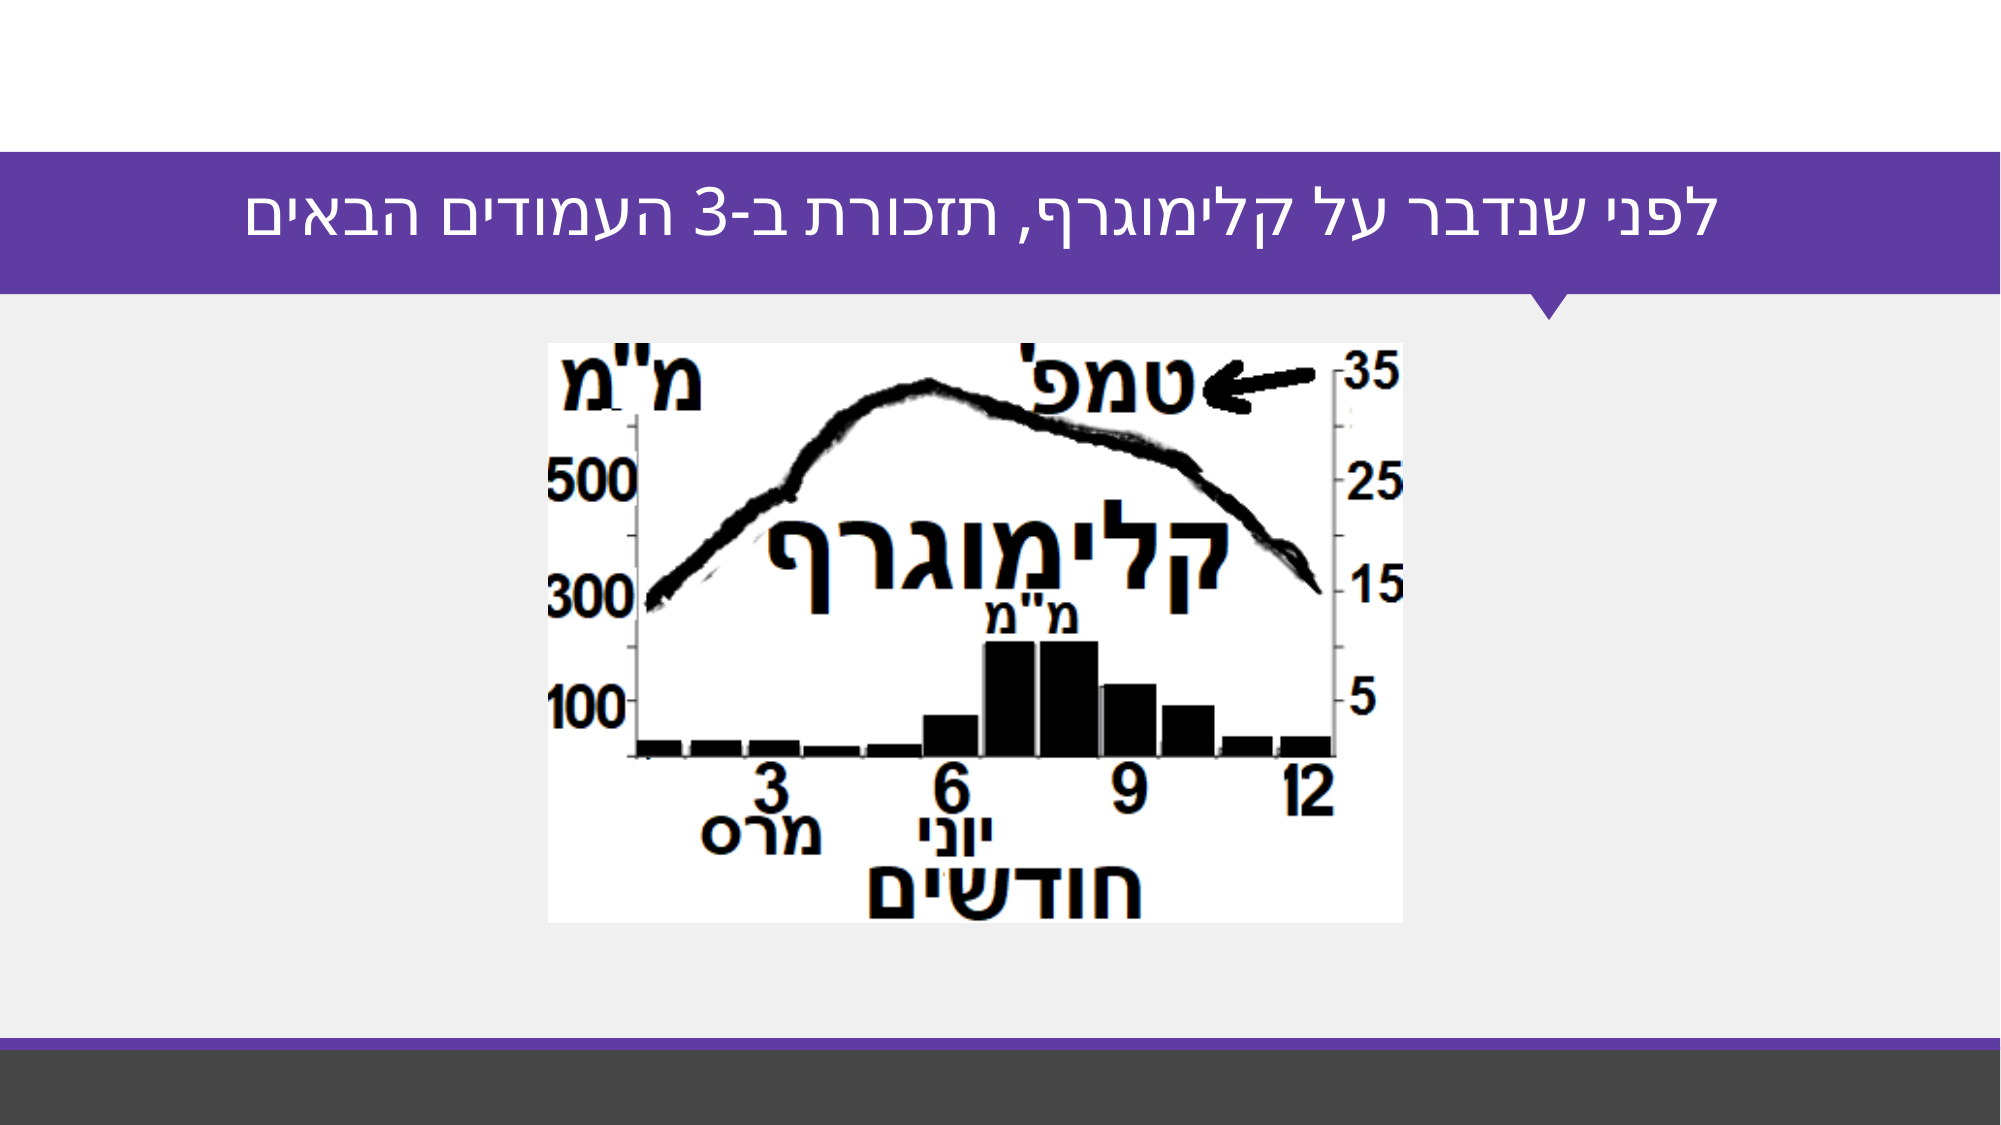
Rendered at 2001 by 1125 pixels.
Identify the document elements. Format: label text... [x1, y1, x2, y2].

title לפני שנדבר על קלימוגרף, תזכורת ב-3 העמודים הבאים [87, 19, 1738, 257]
picture [547, 342, 1403, 923]
